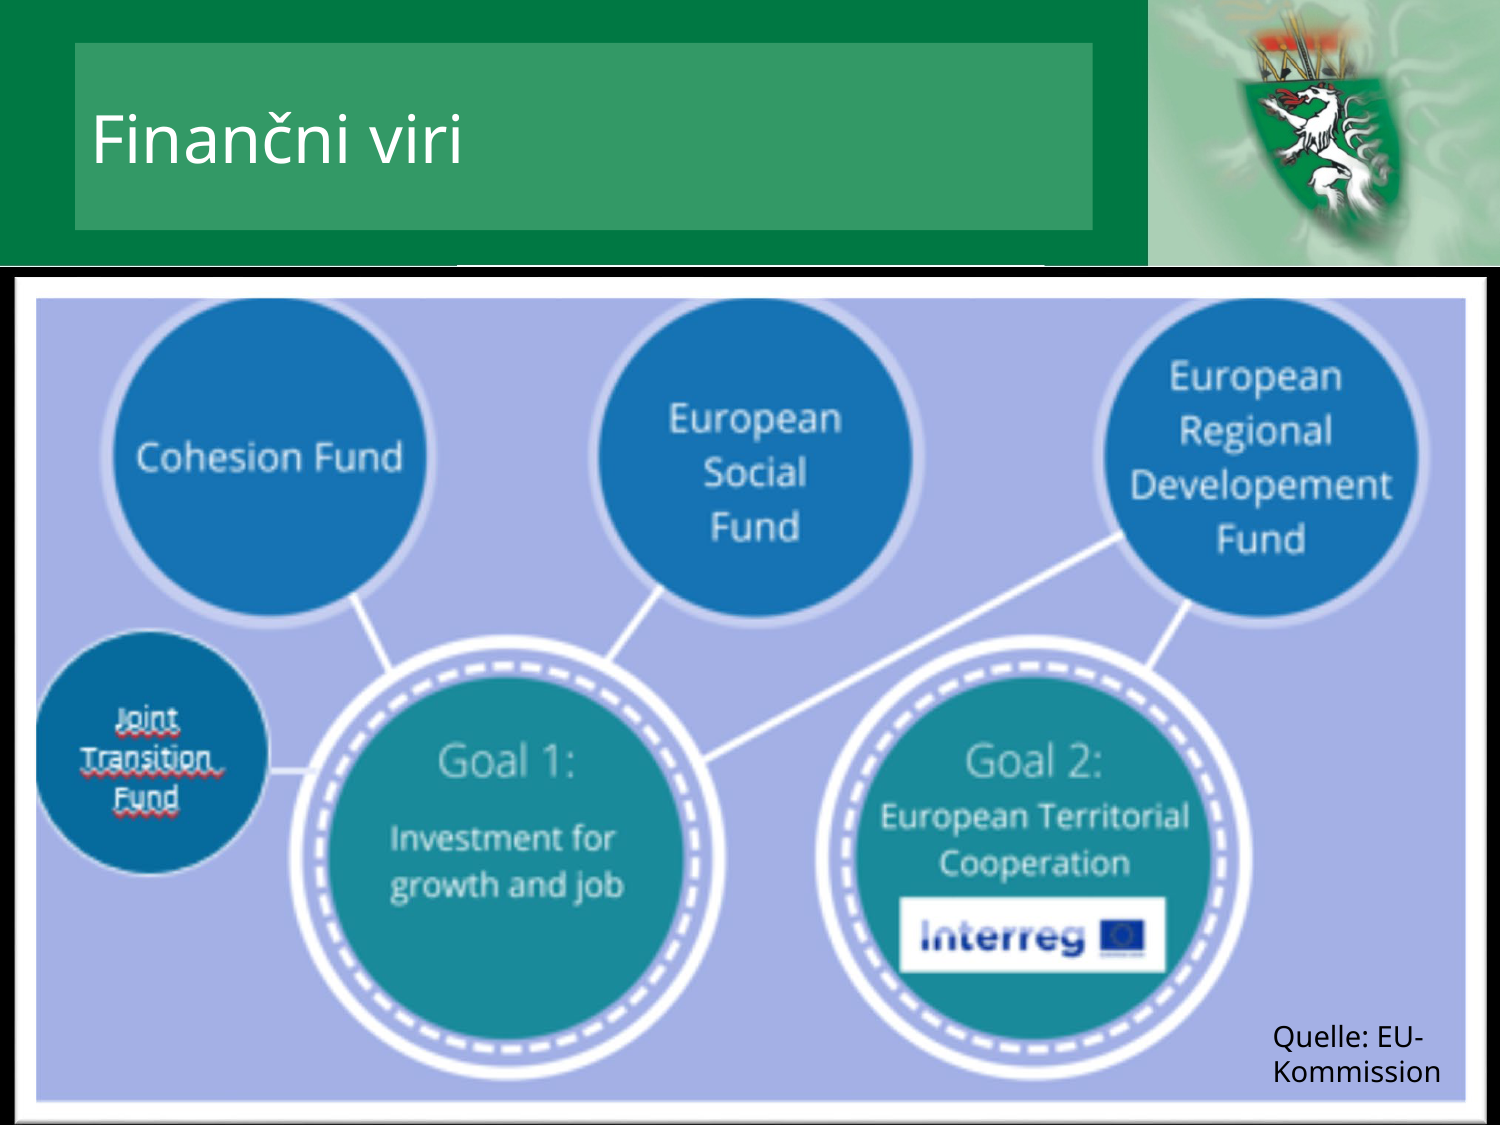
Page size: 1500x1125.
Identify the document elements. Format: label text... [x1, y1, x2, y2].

picture [0, 0, 1500, 1125]
title Finančni viri [74, 42, 1093, 231]
